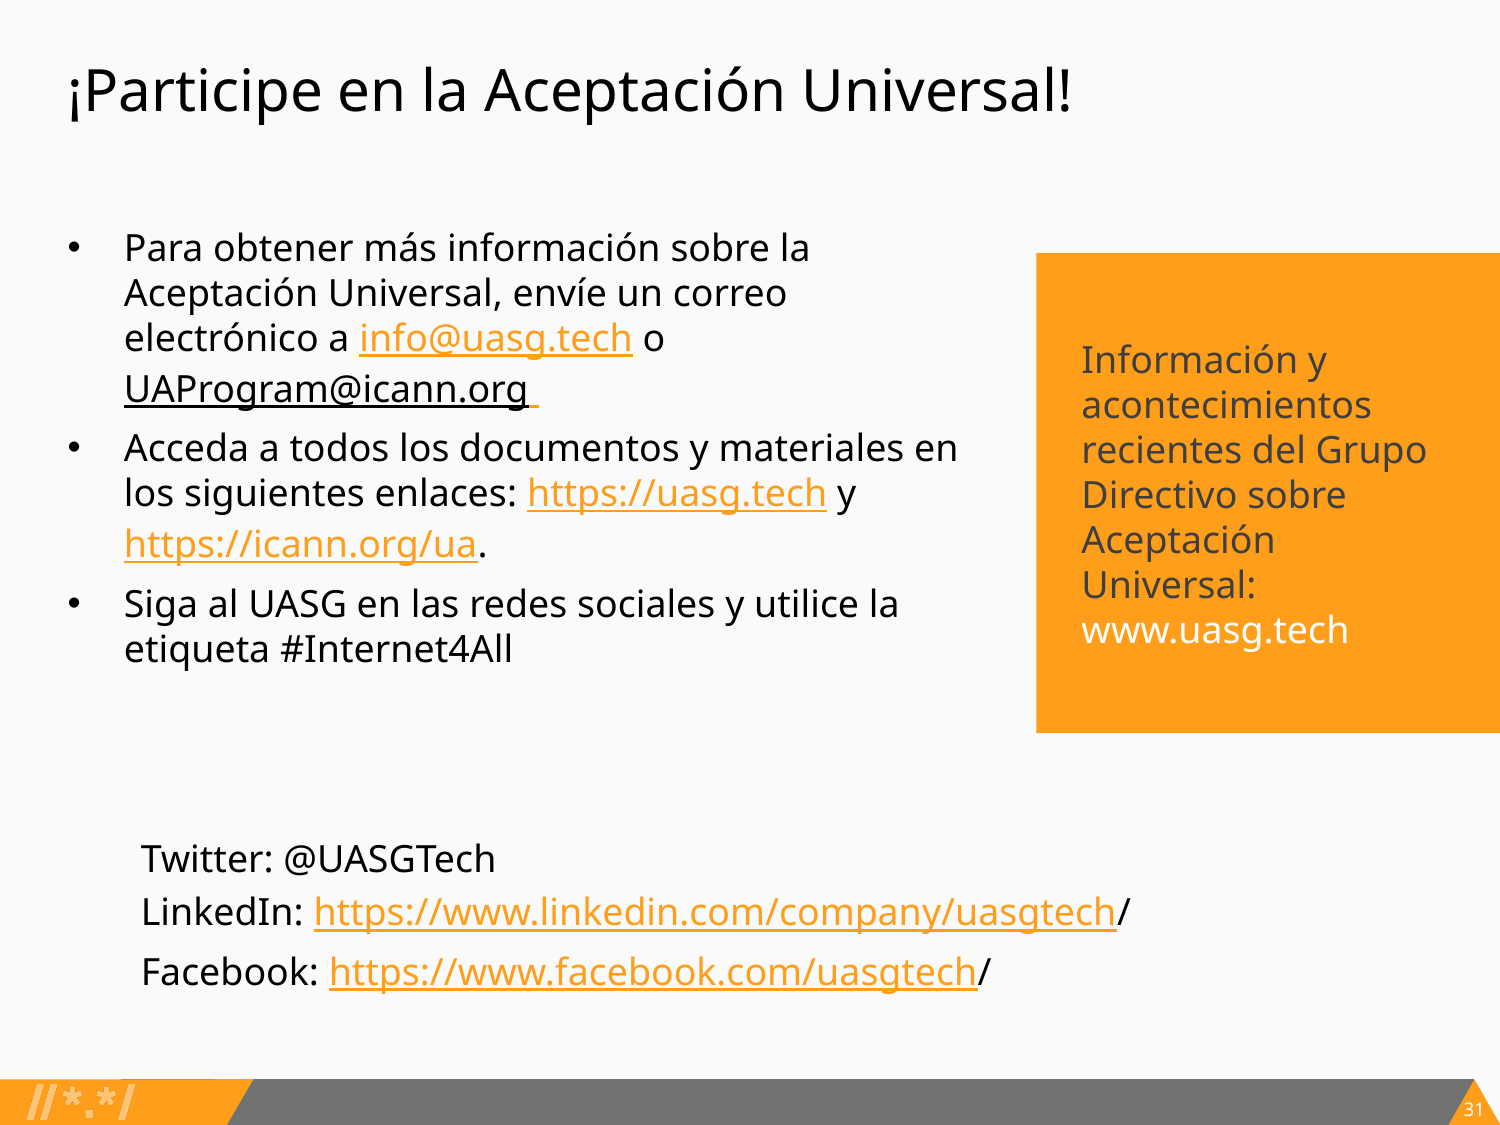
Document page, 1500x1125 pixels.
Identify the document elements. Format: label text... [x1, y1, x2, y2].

title ¡Participe en la Aceptación Universal! [52, 45, 1439, 233]
text_box Para obtener más información sobre la Aceptación Universal, envíe un correo electrónico a info@uasg.tech o UAProgram@icann.org Acceda a todos los documentos y materiales en los siguientes enlaces: https://uasg.tech y https://icann.org/ua. Siga al UASG en las redes sociales y utilice la etiqueta #Internet4All [52, 216, 1007, 828]
text_box Información y acontecimientos recientes del Grupo Directivo sobre Aceptación Universal: www.uasg.tech [1036, 252, 1500, 734]
text_box Twitter: @UASGTech LinkedIn: https://www.linkedin.com/company/uasgtech/ Facebook: https://www.facebook.com/uasgtech/ [125, 827, 1318, 1042]
